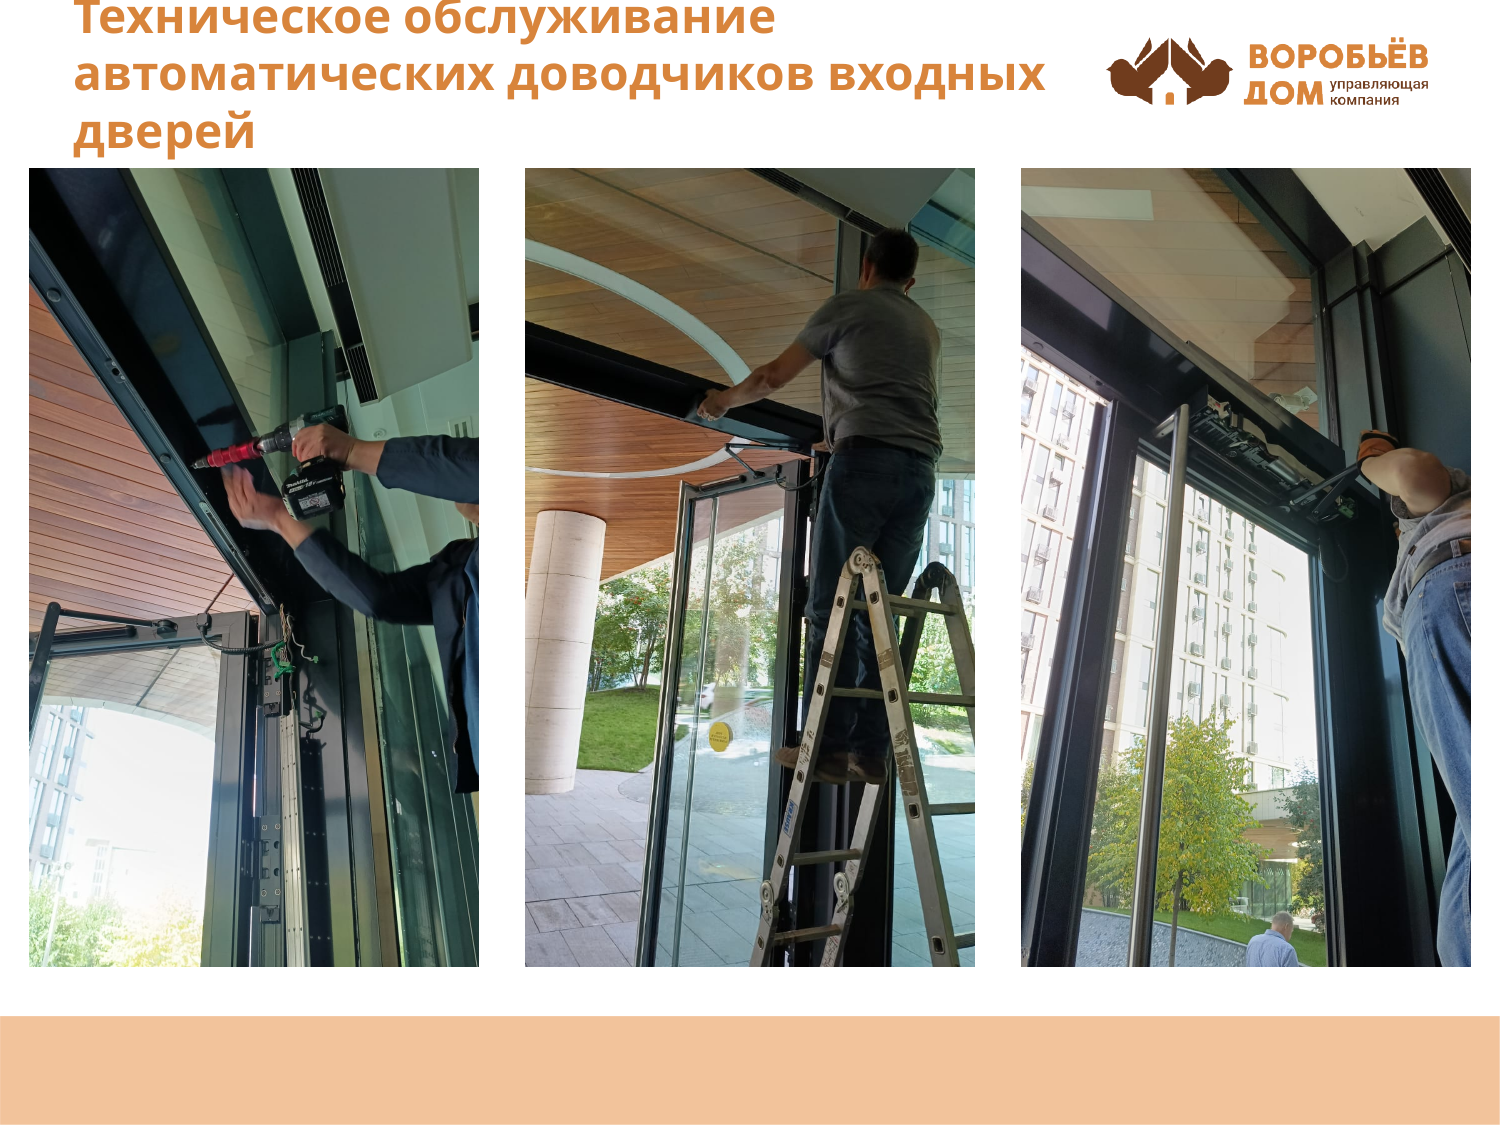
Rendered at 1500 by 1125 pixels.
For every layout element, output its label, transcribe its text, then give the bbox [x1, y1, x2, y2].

picture [1105, 37, 1428, 106]
picture [29, 168, 479, 967]
picture [0, 1016, 1500, 1125]
picture [1021, 168, 1471, 967]
picture [525, 168, 975, 967]
text_box Техническое обслуживание автоматических доводчиков входных дверей [59, 22, 1093, 120]
